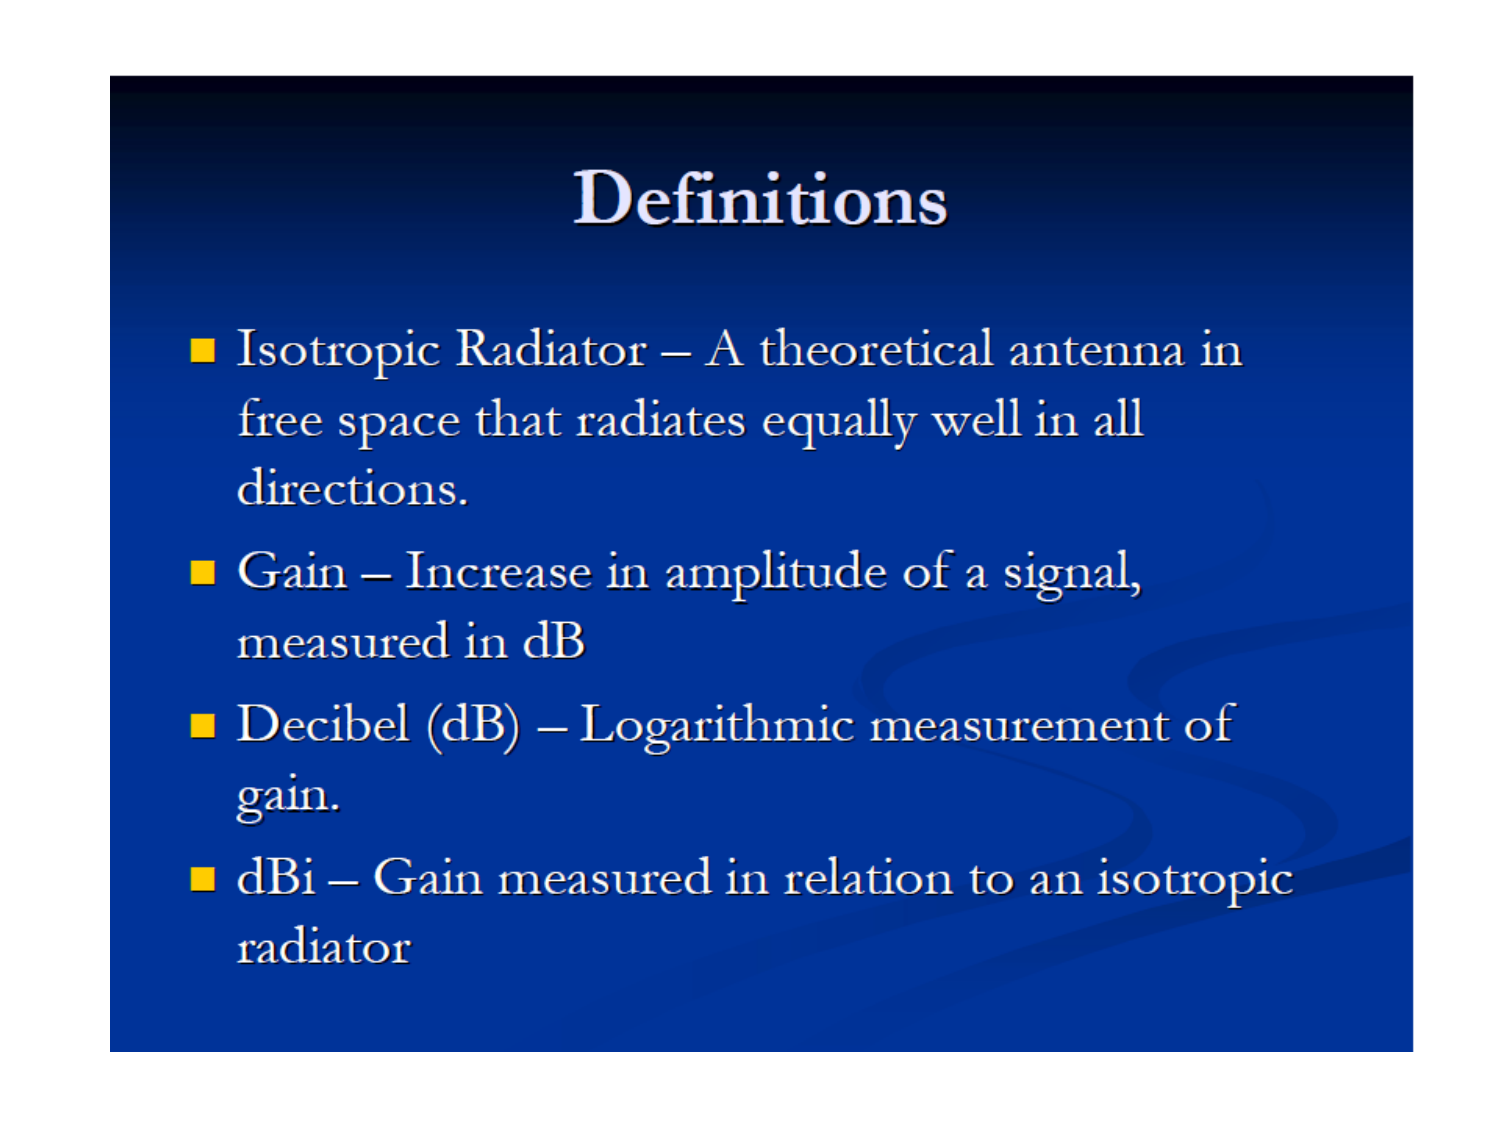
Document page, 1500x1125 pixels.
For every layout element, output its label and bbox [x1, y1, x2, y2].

list [109, 73, 1416, 1052]
